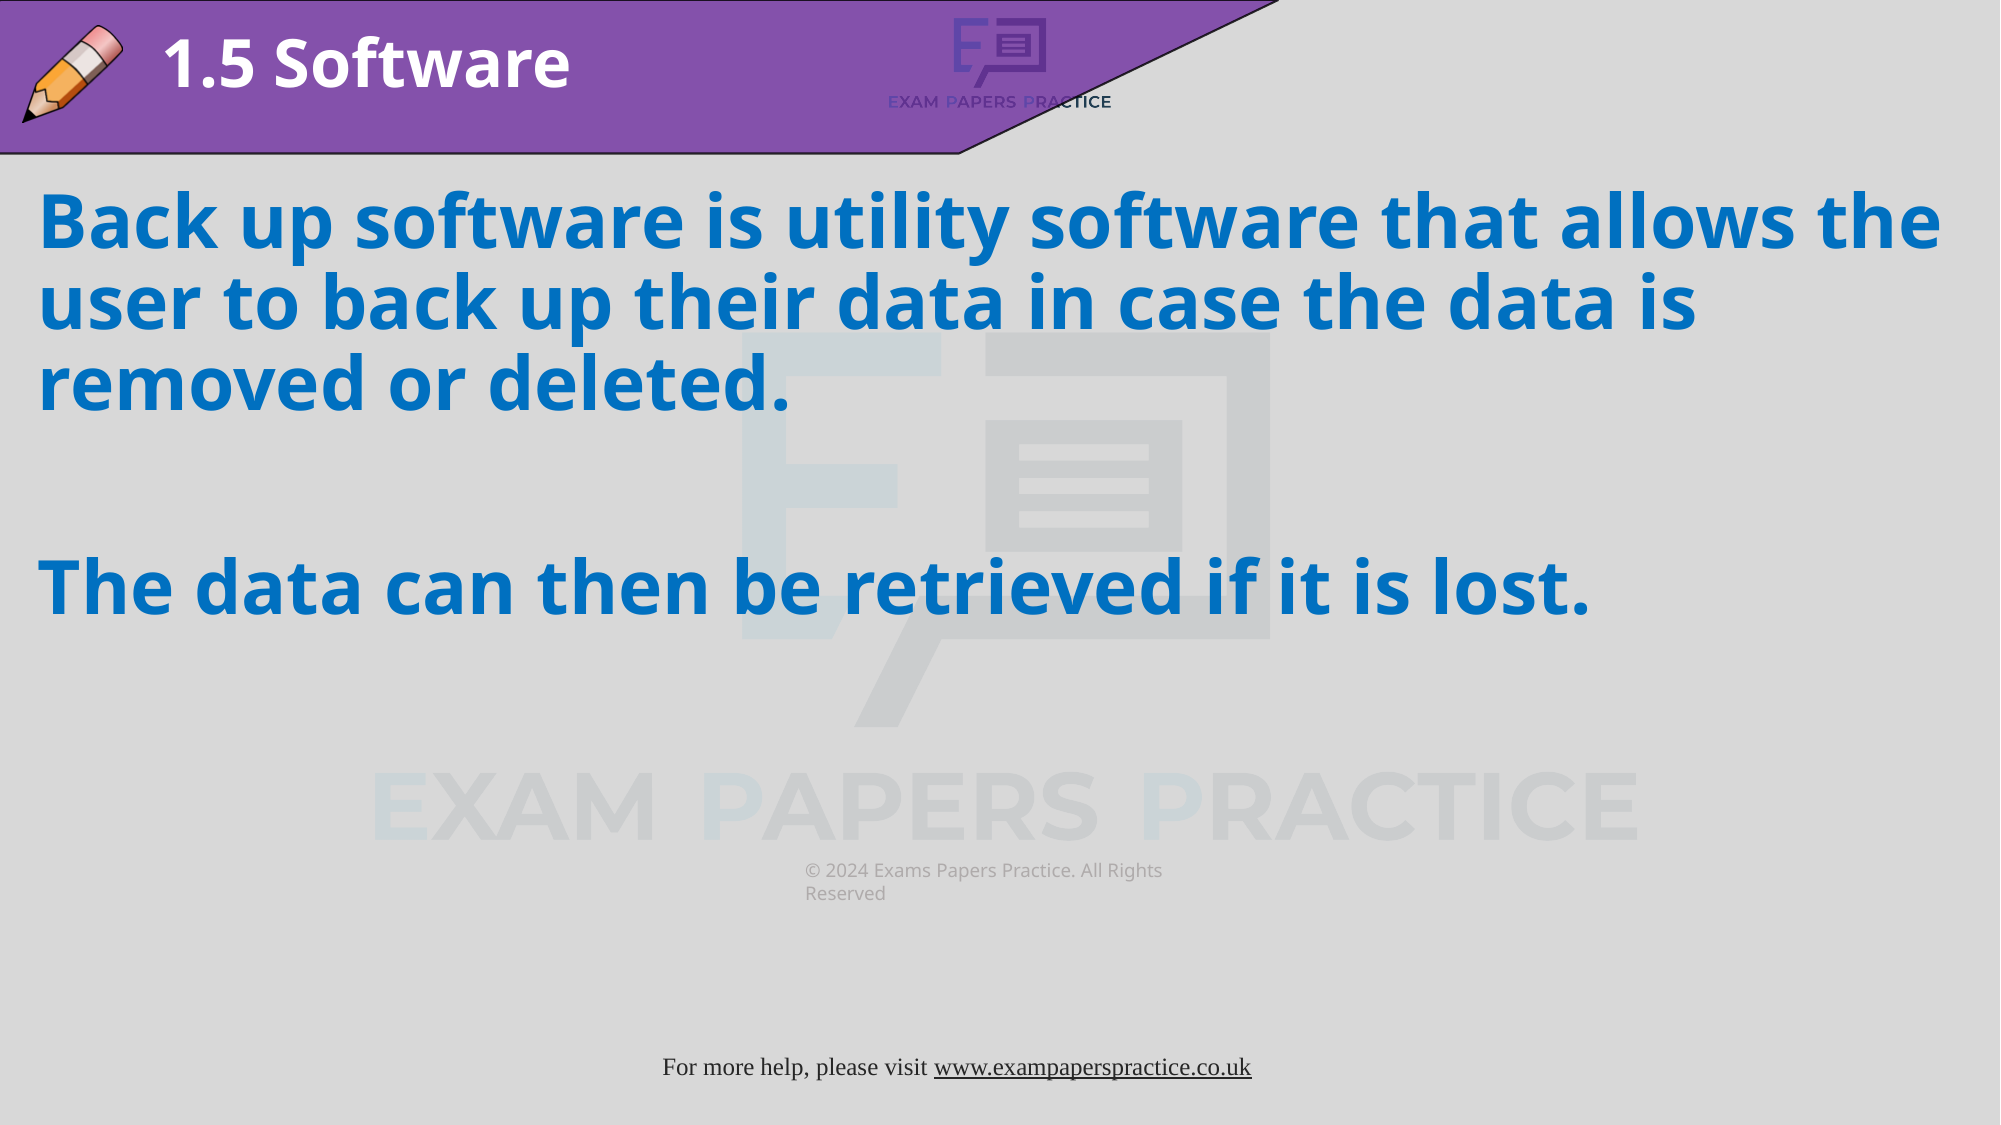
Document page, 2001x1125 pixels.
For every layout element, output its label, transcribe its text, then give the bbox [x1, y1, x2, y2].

picture [22, 25, 123, 123]
text_box [22, 176, 1974, 1120]
list 1.5 Software [146, 22, 960, 134]
